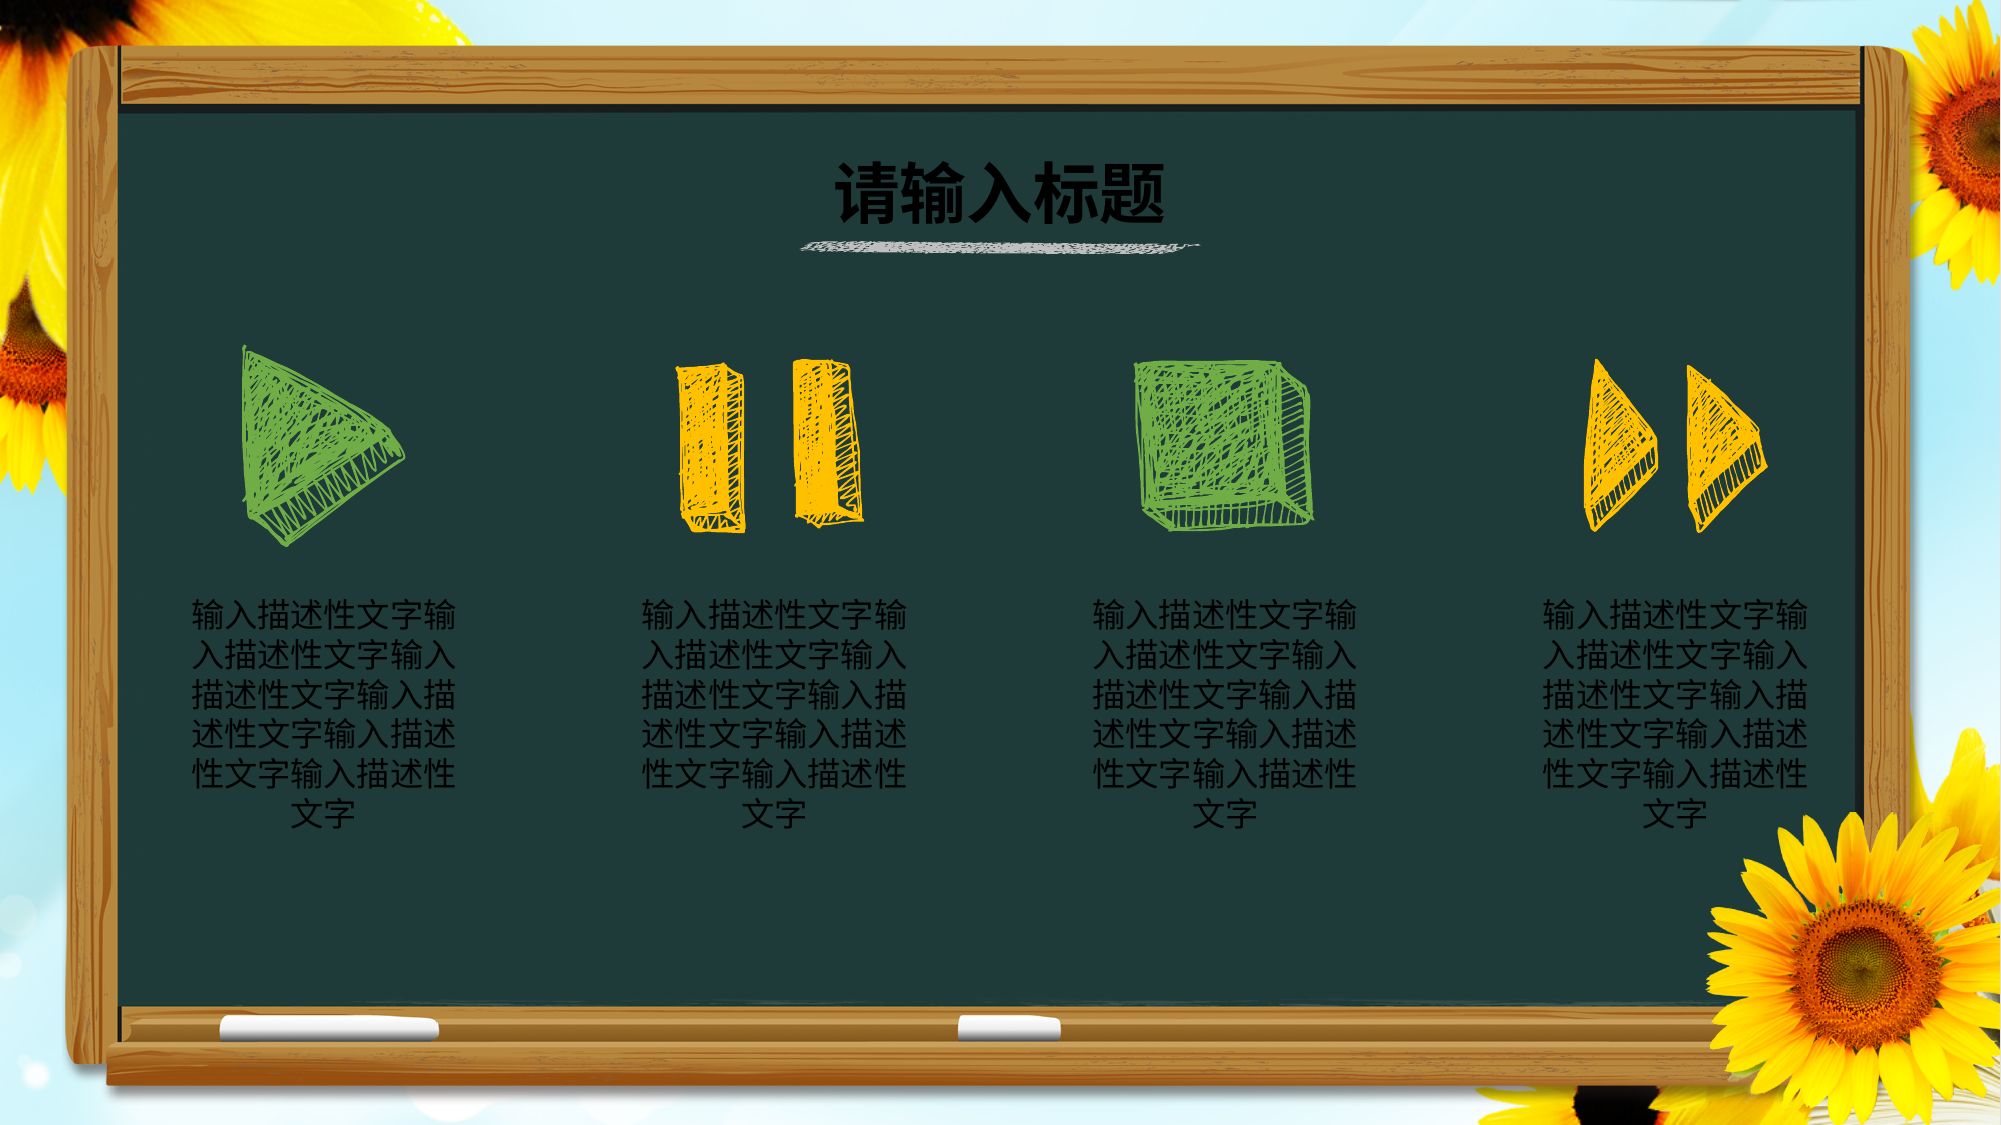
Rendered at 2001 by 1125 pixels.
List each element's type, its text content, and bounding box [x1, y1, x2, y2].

text_box 输入描述性文字输入描述性文字输入描述性文字输入描述性文字输入描述性文字输入描述性文字 [1074, 586, 1377, 841]
text_box 输入描述性文字输入描述性文字输入描述性文字输入描述性文字输入描述性文字输入描述性文字 [173, 586, 475, 841]
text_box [798, 144, 1202, 255]
text_box [1133, 360, 1315, 532]
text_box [674, 359, 865, 534]
picture [0, 0, 2001, 1125]
text_box 输入描述性文字输入描述性文字输入描述性文字输入描述性文字输入描述性文字输入描述性文字 [623, 586, 926, 841]
text_box [242, 344, 406, 548]
text_box 输入描述性文字输入描述性文字输入描述性文字输入描述性文字输入描述性文字输入描述性文字 [1524, 586, 1827, 841]
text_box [1583, 358, 1768, 534]
